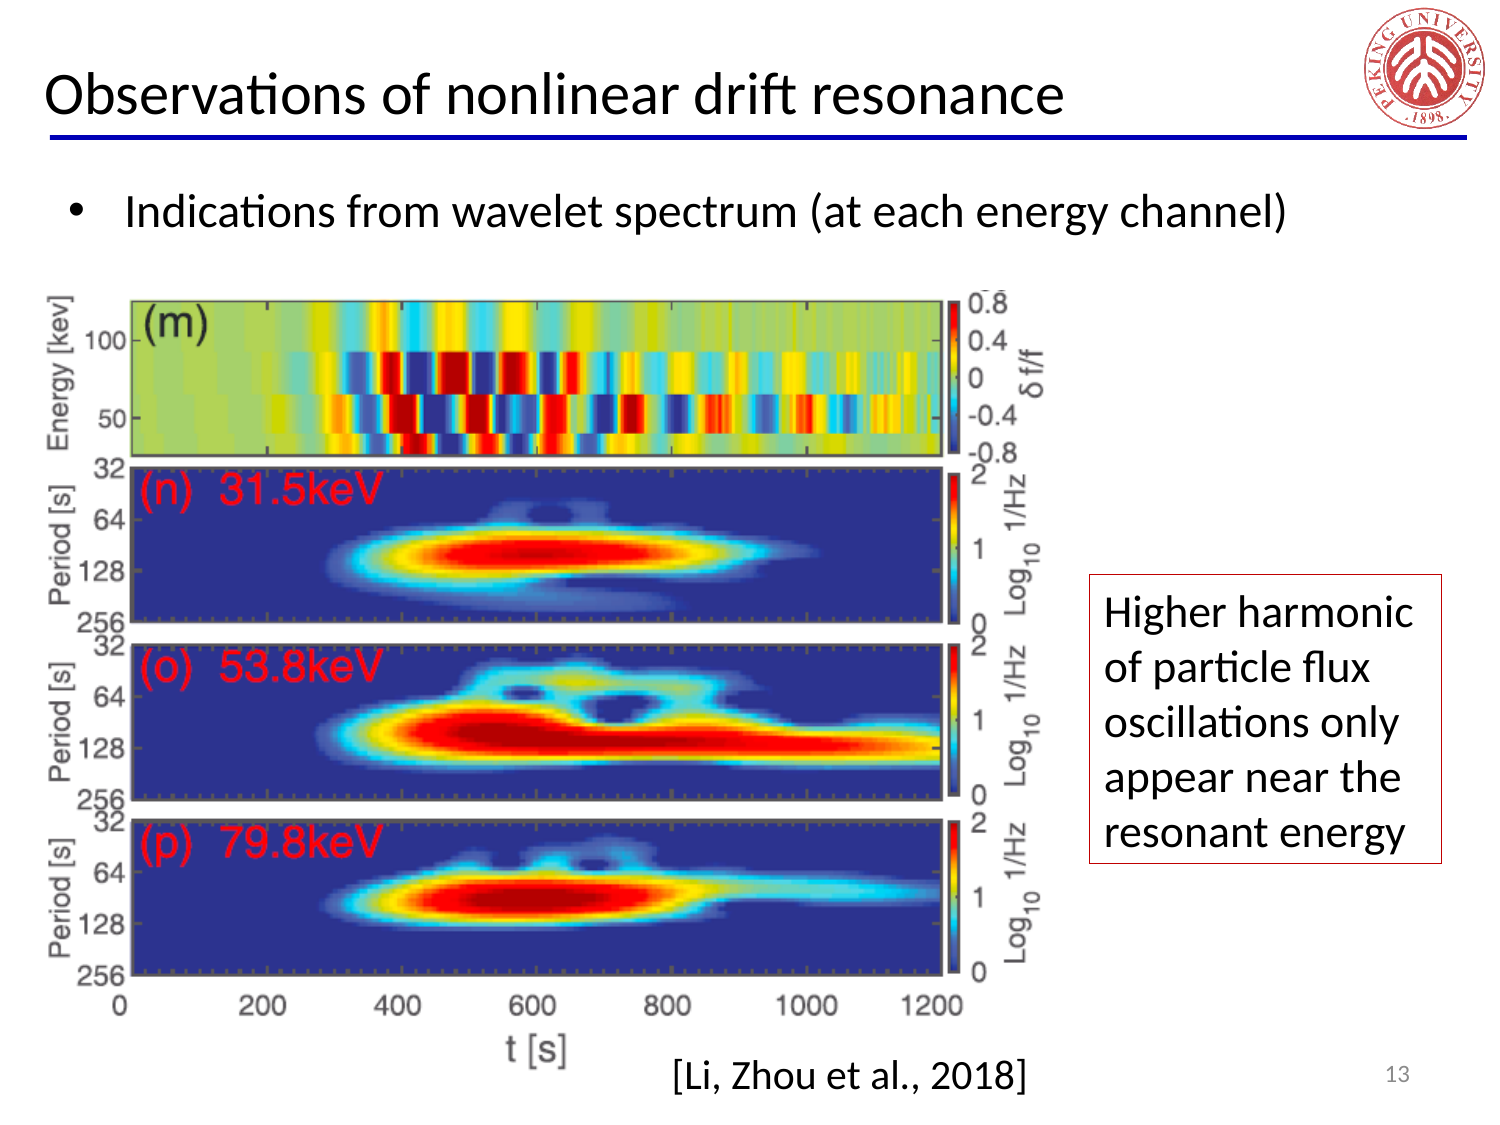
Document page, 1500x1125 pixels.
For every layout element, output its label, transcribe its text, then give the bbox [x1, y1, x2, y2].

text_box Observations of nonlinear drift resonance [29, 54, 1380, 126]
text_box [Li, Zhou et al., 2018] [656, 1083, 1044, 1105]
slide_number 13 [1074, 1042, 1425, 1103]
text_box Higher harmonic of particle flux oscillations only appear near the resonant energy [1089, 574, 1442, 864]
picture [33, 290, 1060, 1074]
title Observations of drift resonance [1362, 5, 1486, 130]
text_box Indications from wavelet spectrum (at each energy channel) [53, 172, 1483, 1120]
